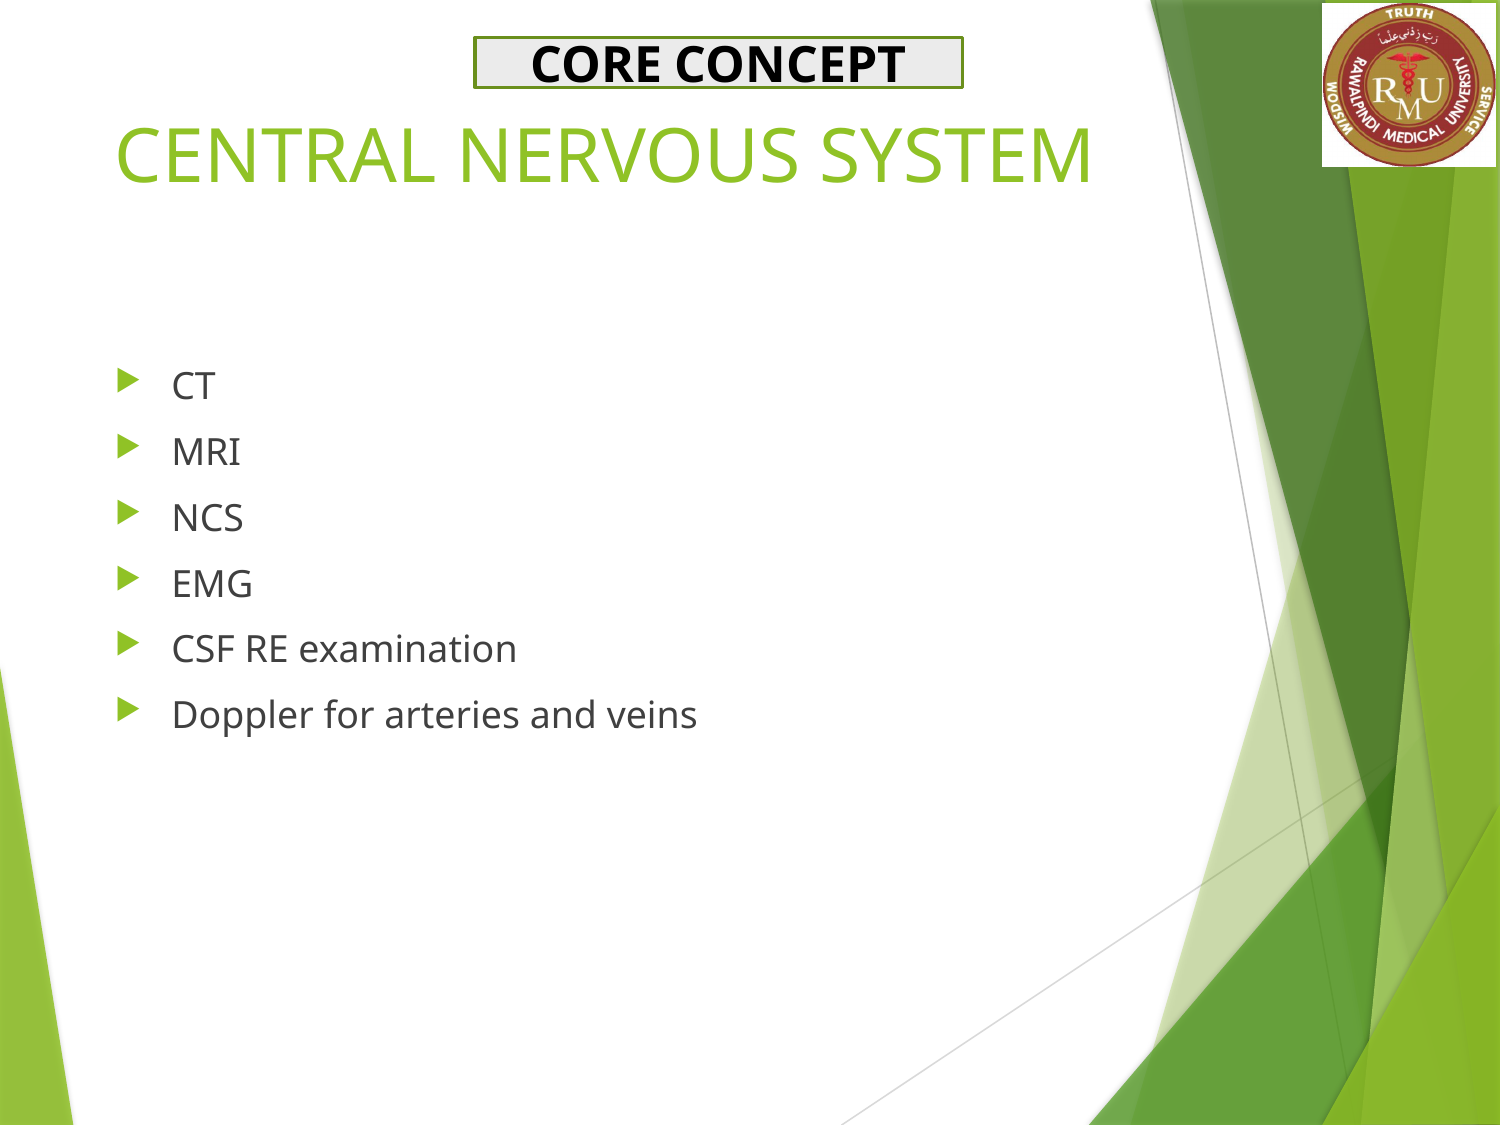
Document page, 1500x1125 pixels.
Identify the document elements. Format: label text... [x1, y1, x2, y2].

picture [1322, 3, 1496, 168]
title CENTRAL NERVOUS SYSTEM [99, 99, 1142, 317]
text_box CORE CONCEPT [473, 36, 964, 89]
list CT MRI NCS EMG CSF RE examination Doppler for arteries and veins [99, 354, 1142, 992]
